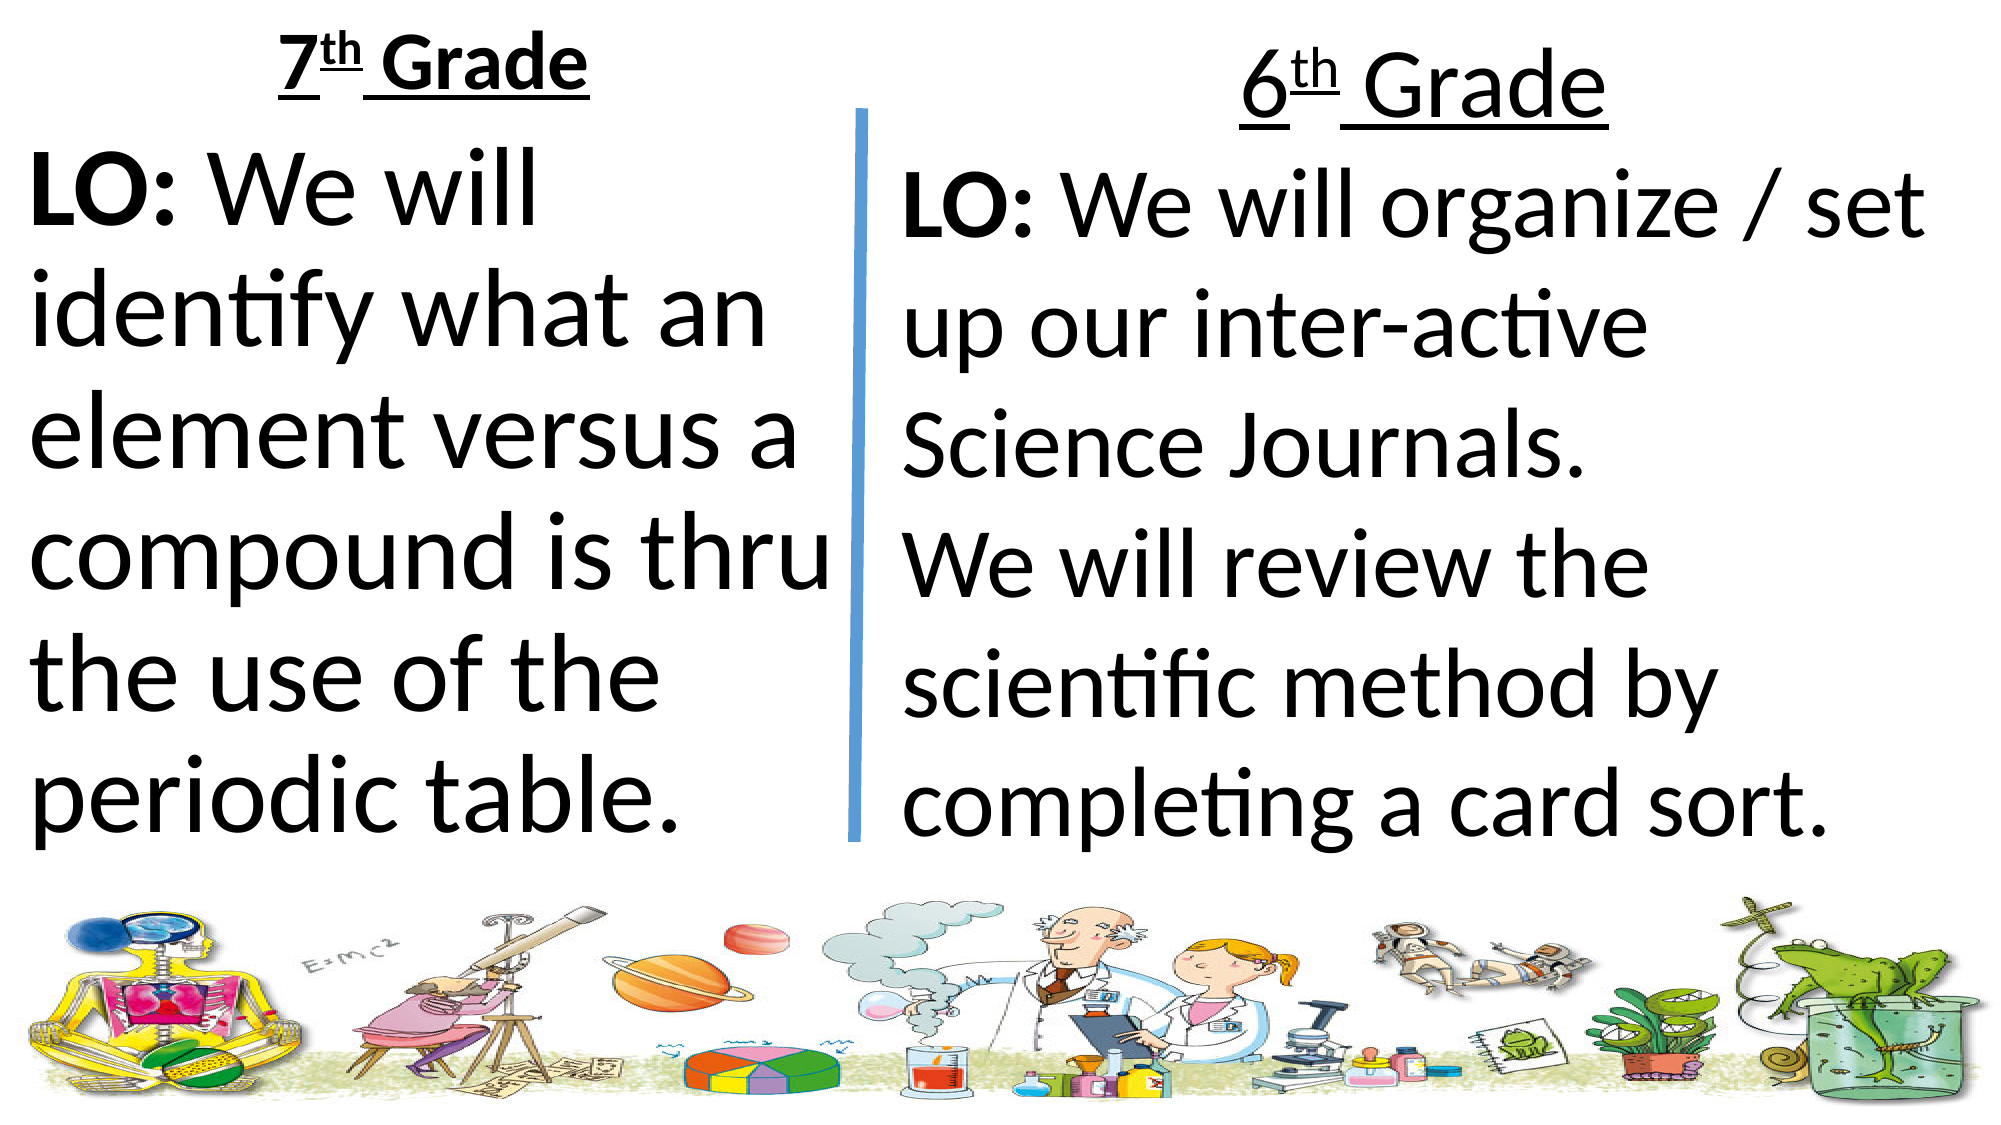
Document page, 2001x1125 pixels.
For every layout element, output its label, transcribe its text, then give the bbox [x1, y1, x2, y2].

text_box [854, 108, 863, 842]
picture [0, 894, 2000, 1107]
list 7th Grade LO: We will identify what an element versus a compound is thru the use of the periodic table. [13, 9, 855, 894]
text_box 6th Grade LO: We will organize / set up our inter-active Science Journals. We will review the scientific method by completing a card sort. [886, 9, 1962, 865]
